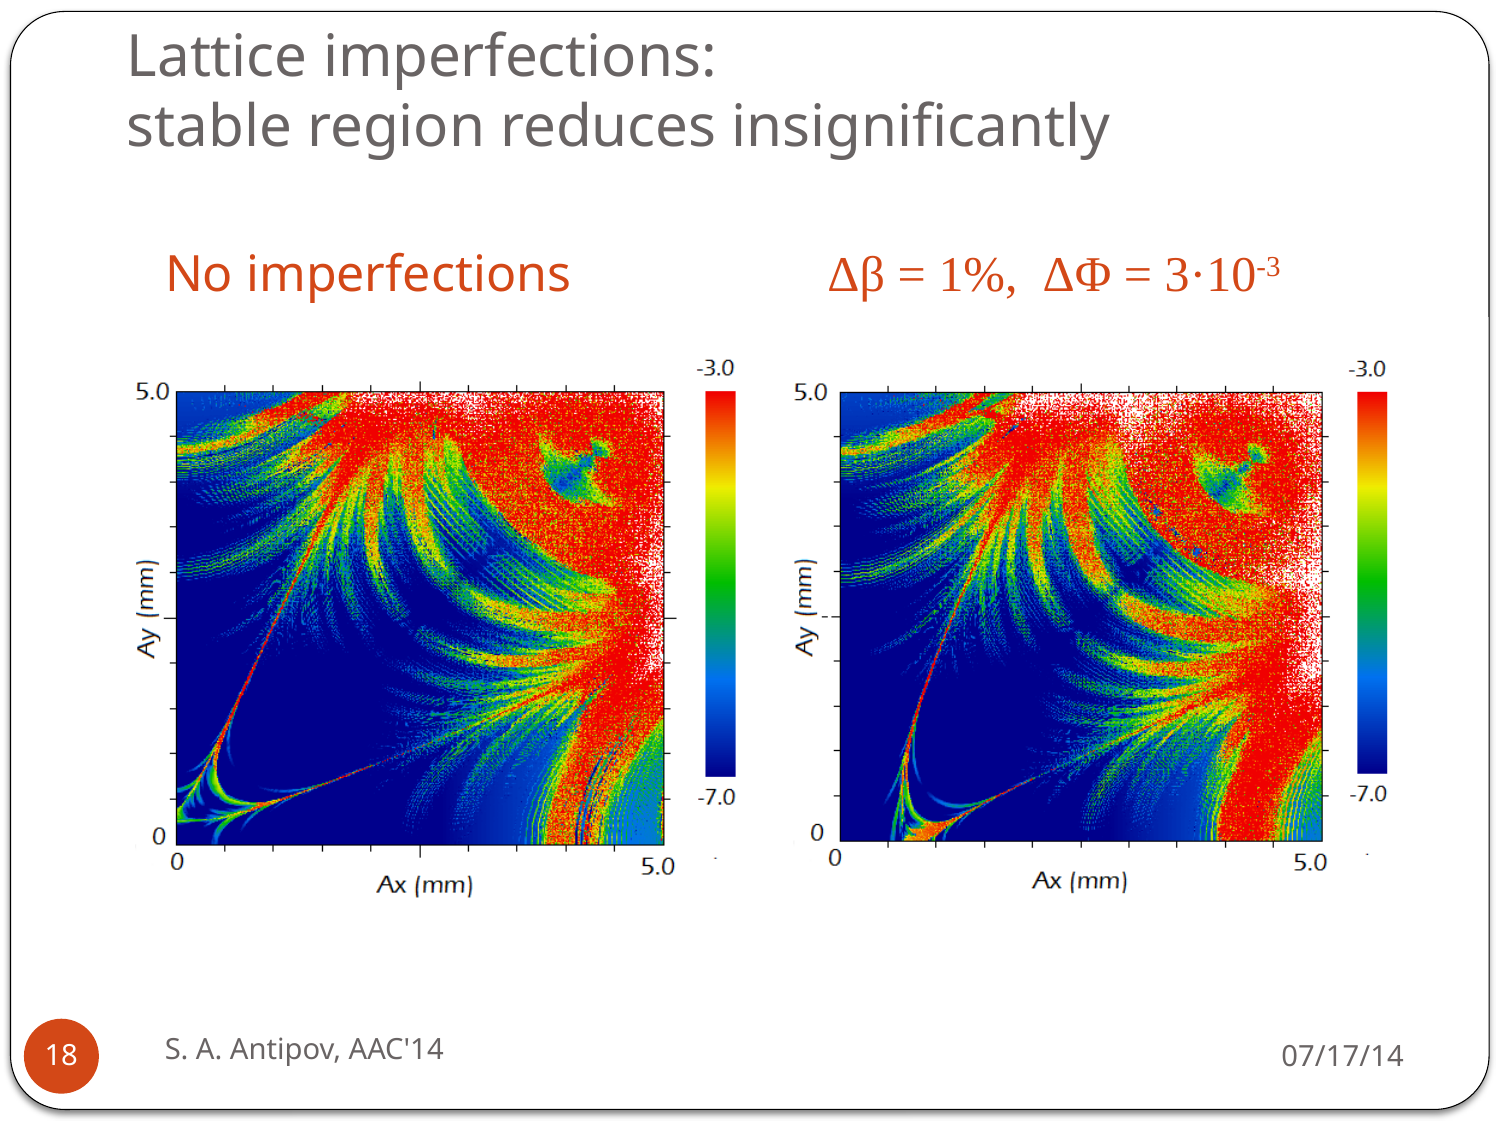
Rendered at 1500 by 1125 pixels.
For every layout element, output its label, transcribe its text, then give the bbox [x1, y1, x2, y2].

list Δβ = 1%, ΔΦ = 3·10-3 [811, 219, 1426, 310]
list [785, 349, 1399, 899]
list No imperfections [149, 219, 763, 310]
footer S. A. Antipov, AAC'14 [150, 1012, 800, 1088]
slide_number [1012, 1015, 1419, 1094]
title Lattice imperfections: stable region reduces insignificantly [112, 44, 1471, 173]
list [135, 349, 749, 906]
slide_number 18 [23, 1018, 99, 1094]
